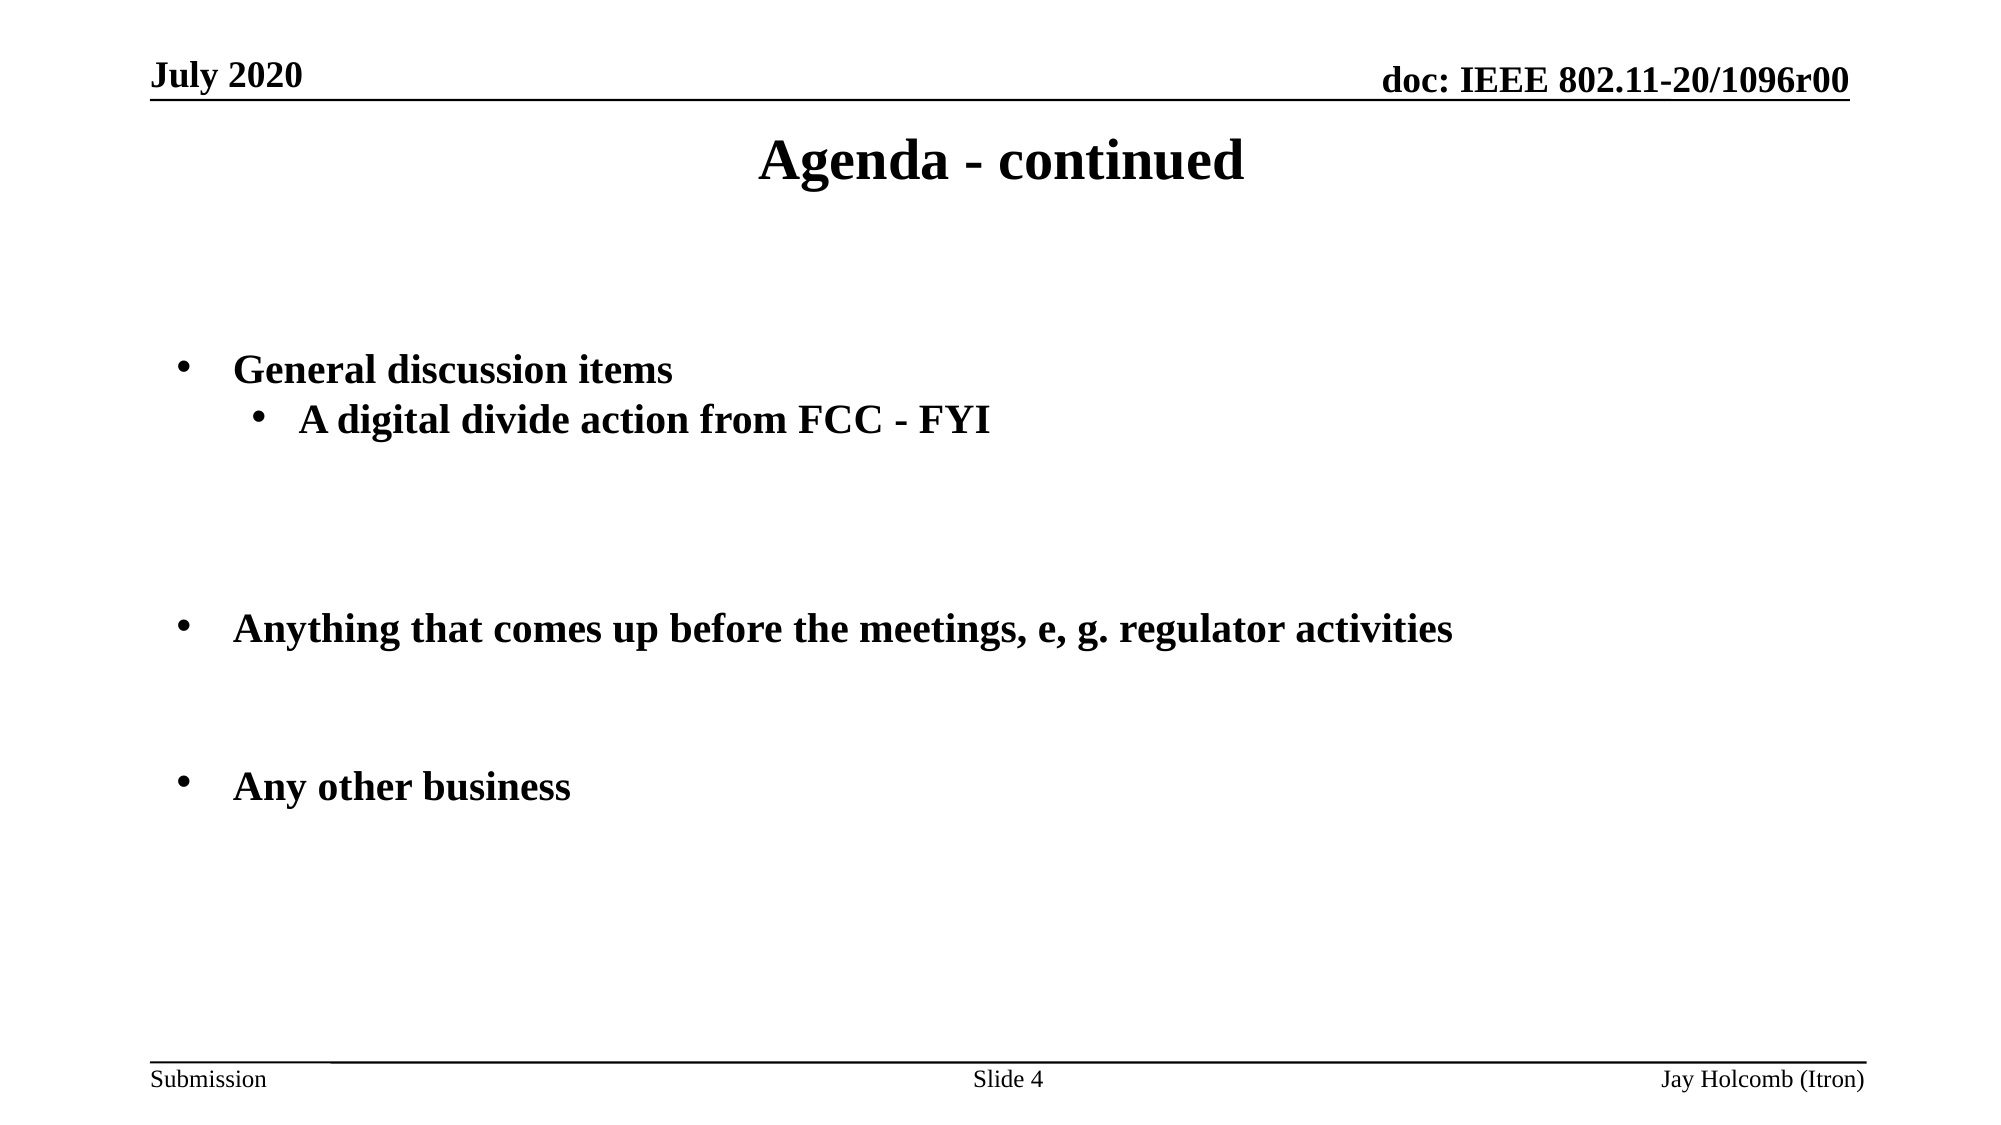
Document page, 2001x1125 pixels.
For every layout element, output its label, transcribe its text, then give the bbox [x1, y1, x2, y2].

footer Jay Holcomb (Itron) [1652, 1061, 1866, 1093]
list General discussion items A digital divide action from FCC - FYI Anything that comes up before the meetings, e, g. regulator activities Any other business [161, 154, 1839, 1063]
slide_number Slide 4 [972, 1063, 1045, 1093]
title Agenda - continued [364, 112, 1640, 154]
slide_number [149, 49, 310, 96]
